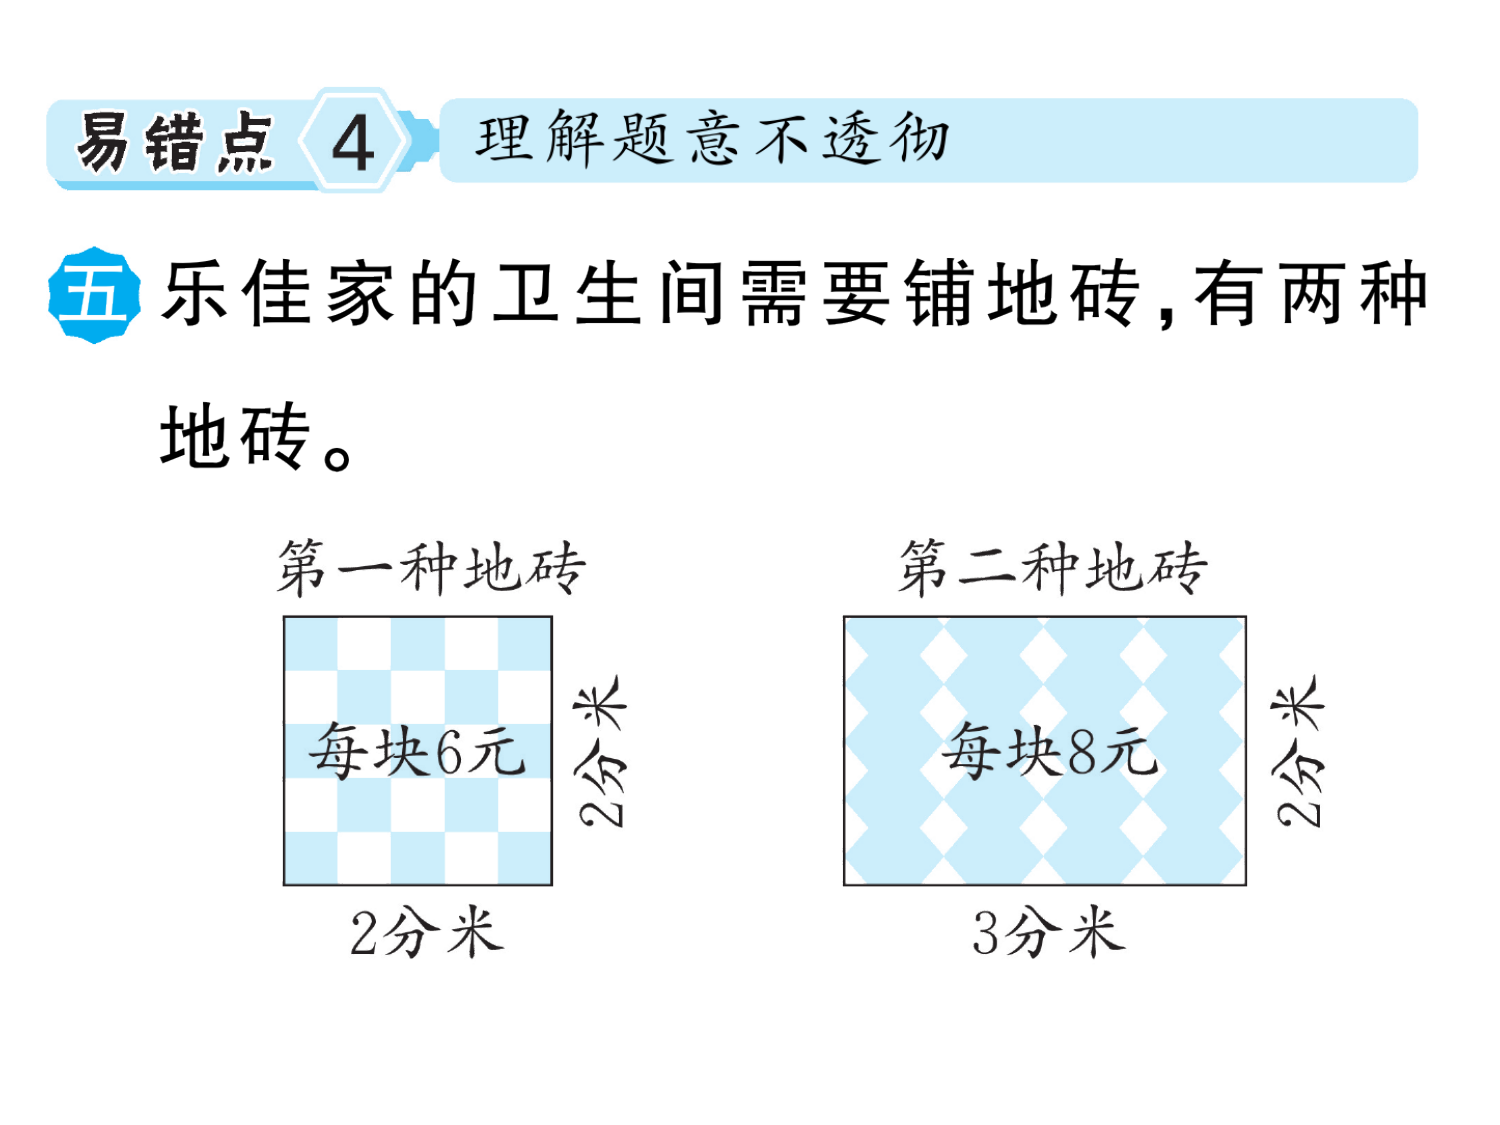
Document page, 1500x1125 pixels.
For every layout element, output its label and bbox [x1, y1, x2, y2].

picture [41, 66, 1459, 980]
